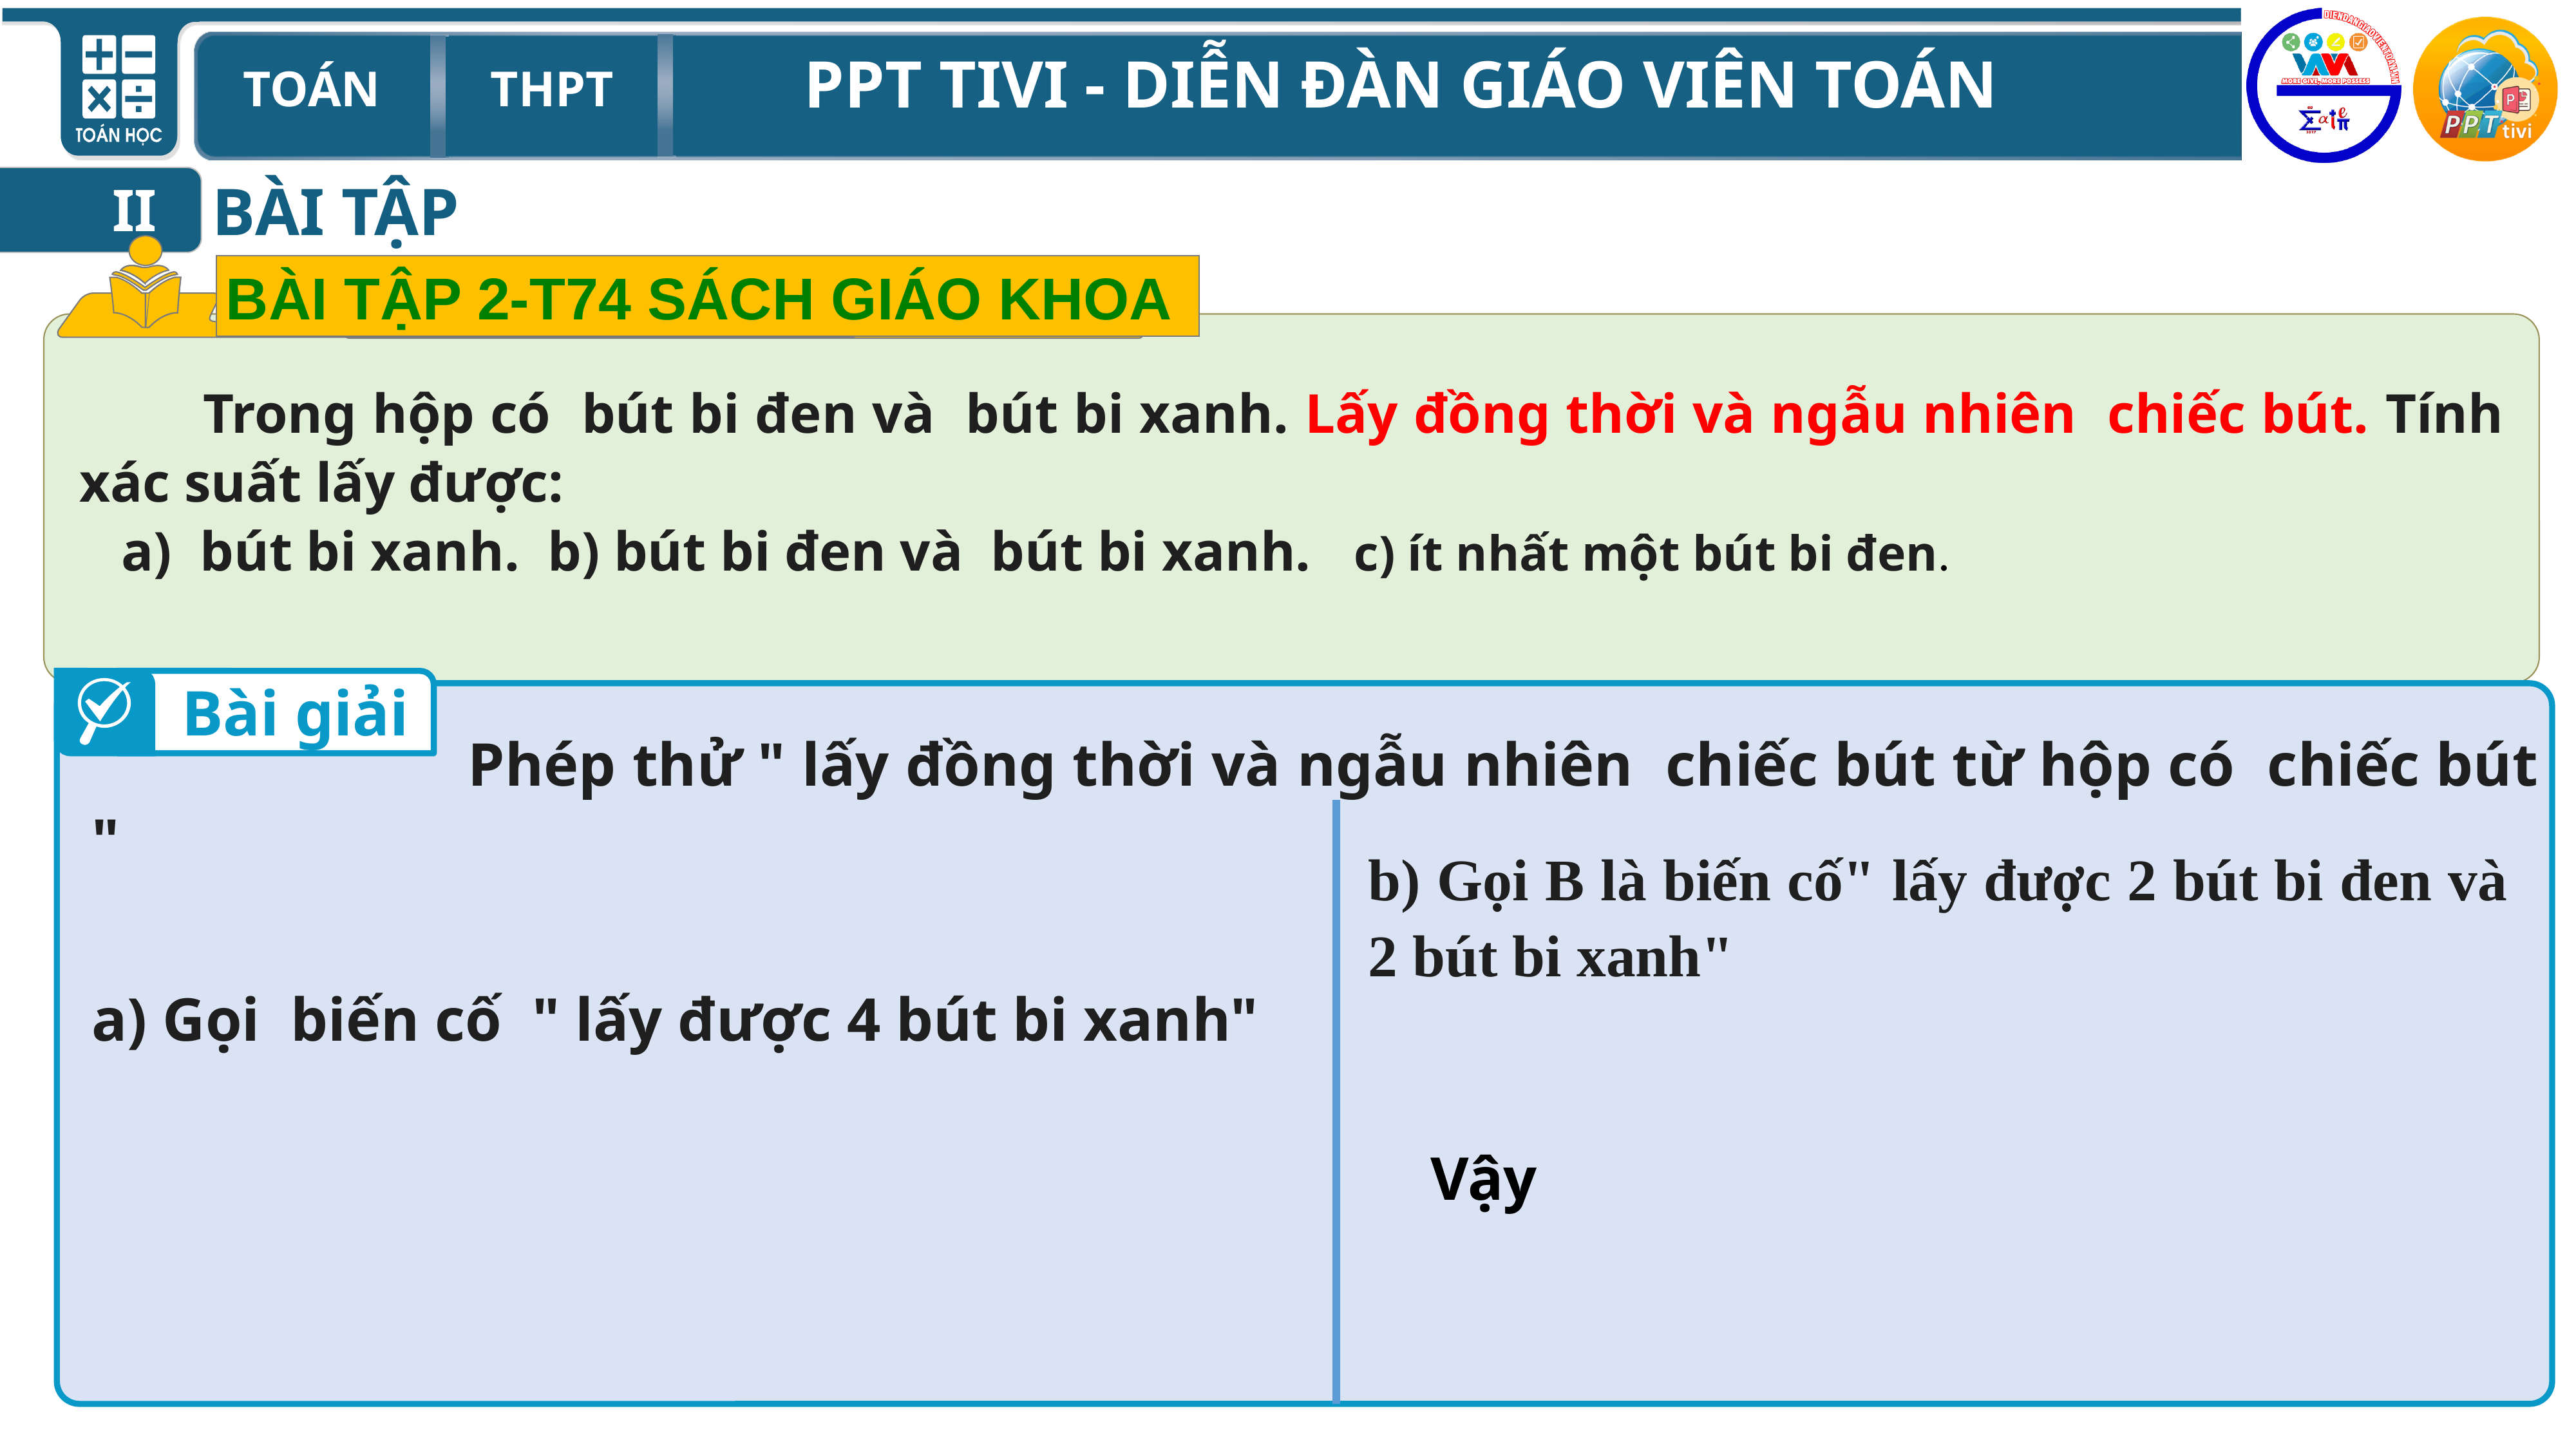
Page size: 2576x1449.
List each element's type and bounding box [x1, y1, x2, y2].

text_box [0, 166, 1136, 254]
text_box [56, 236, 1200, 338]
picture [2246, 8, 2401, 163]
text_box [43, 313, 2541, 678]
picture [2, 22, 2242, 160]
picture [2412, 16, 2558, 162]
text_box [57, 669, 2552, 1404]
